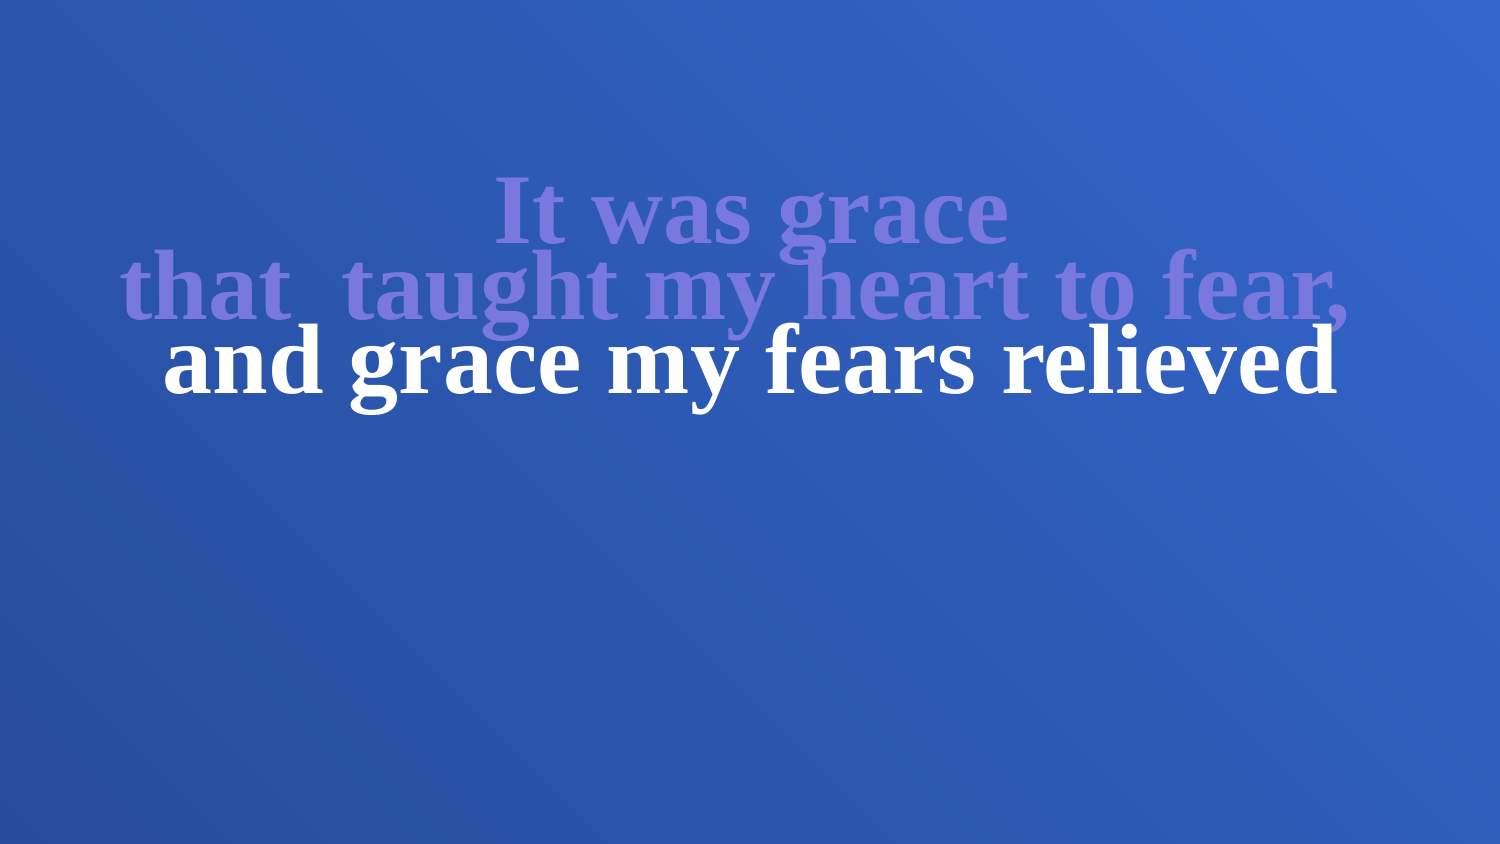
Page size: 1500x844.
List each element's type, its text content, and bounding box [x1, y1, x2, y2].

text_box and grace my fears relieved [1, 286, 1500, 422]
text_box It was grace [2, 136, 1500, 272]
text_box that taught my heart to fear, [0, 212, 1498, 348]
